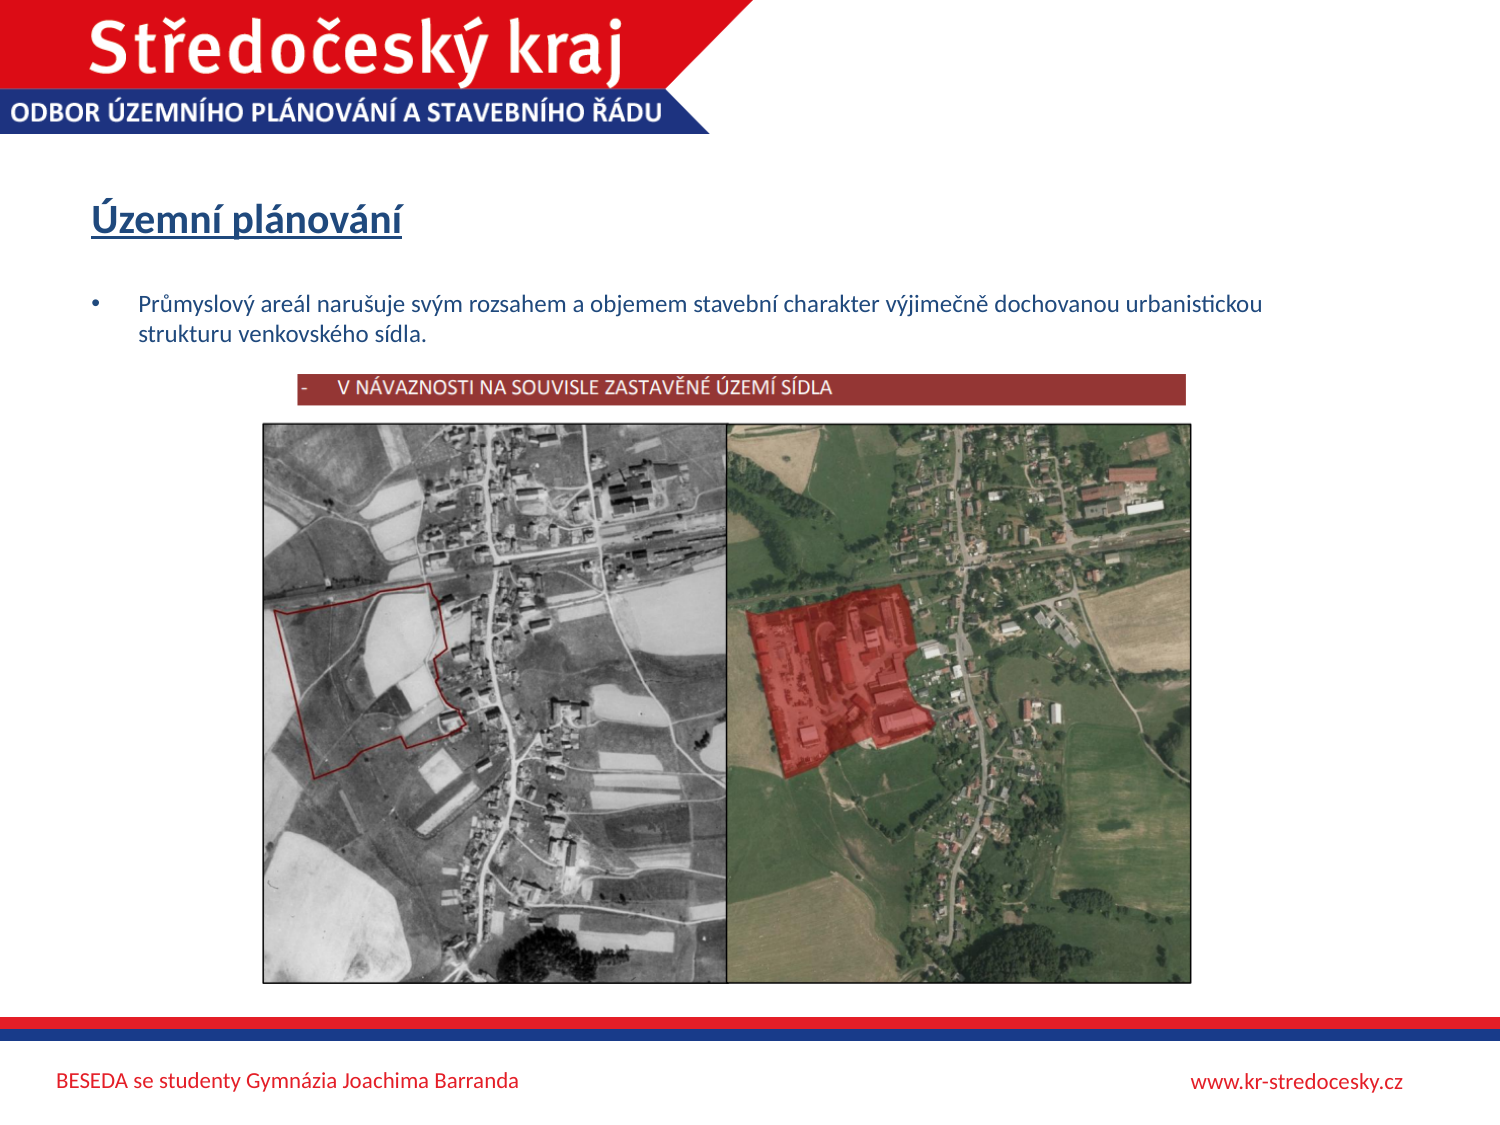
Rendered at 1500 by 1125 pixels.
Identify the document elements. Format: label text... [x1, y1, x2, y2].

text_box Průmyslový areál narušuje svým rozsahem a objemem stavební charakter výjimečně dochovanou urbanistickou strukturu venkovského sídla. [76, 280, 1376, 355]
picture [260, 372, 1193, 986]
text_box BESEDA se studenty Gymnázia Joachima Barranda [41, 1057, 1069, 1100]
picture [0, 0, 754, 134]
text_box www.kr-stredocesky.cz [1175, 1057, 1459, 1125]
text_box Územní plánování [76, 184, 1376, 250]
